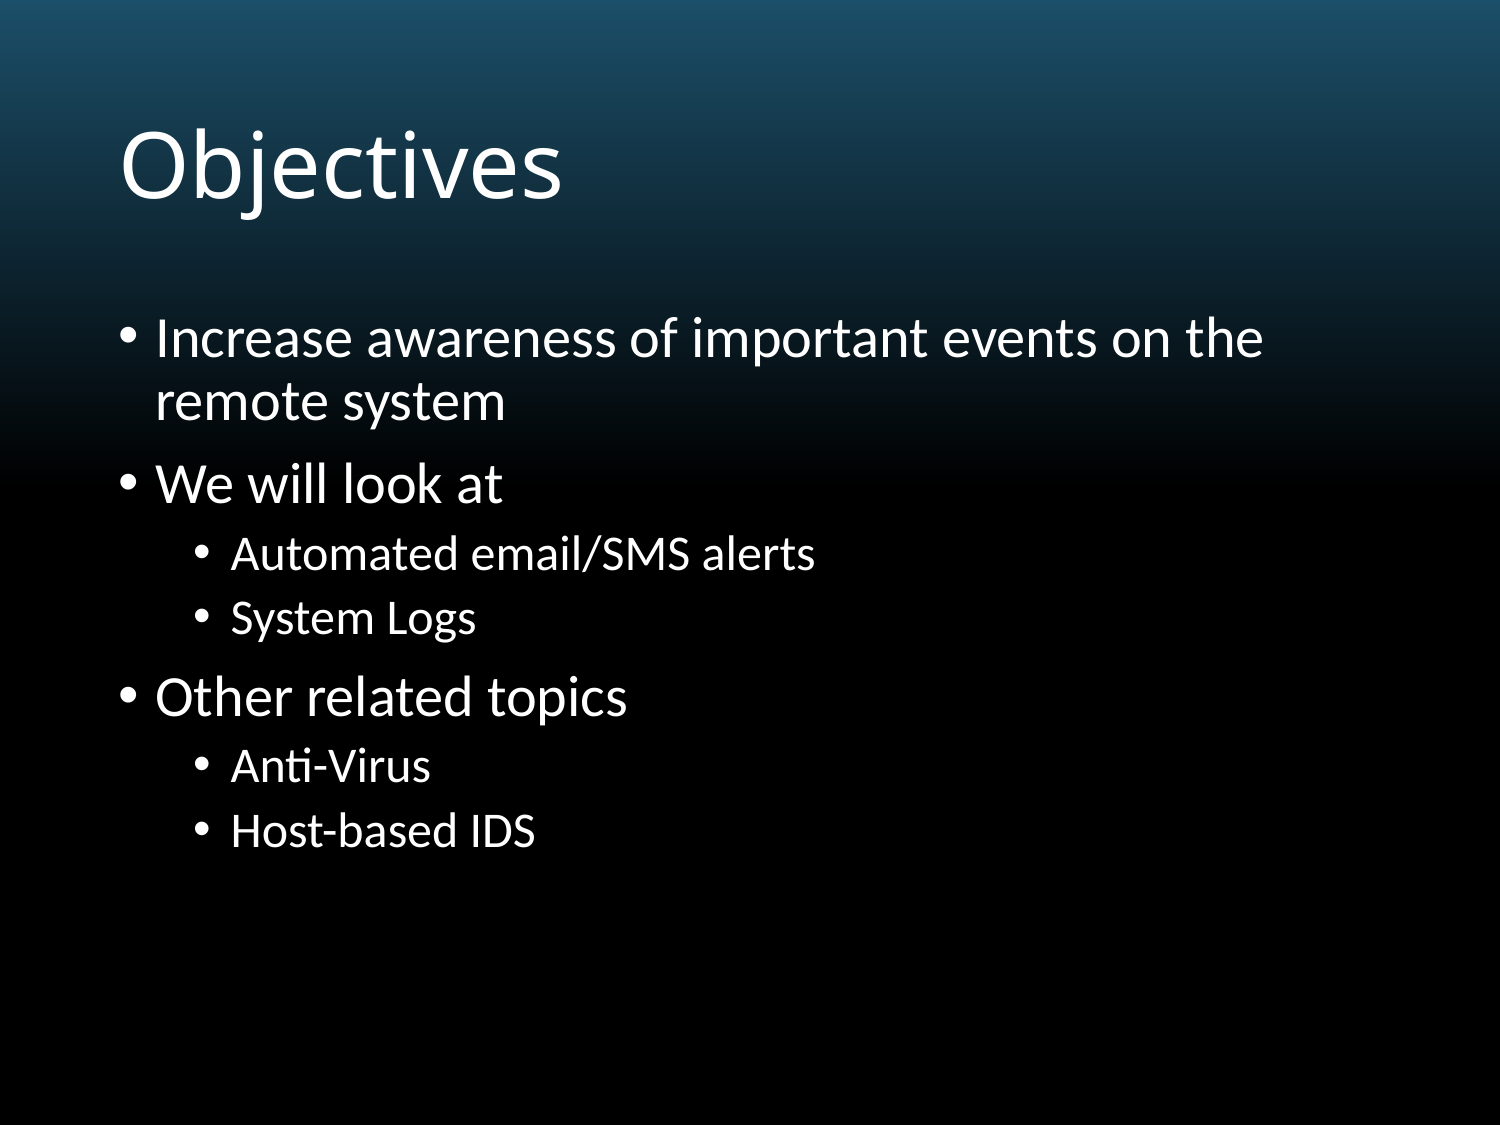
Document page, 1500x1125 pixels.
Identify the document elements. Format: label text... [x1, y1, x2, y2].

title Objectives [103, 59, 1397, 278]
list Increase awareness of important events on the remote system We will look at Automated email/SMS alerts System Logs Other related topics Anti-Virus Host-based IDS [103, 299, 1397, 1014]
